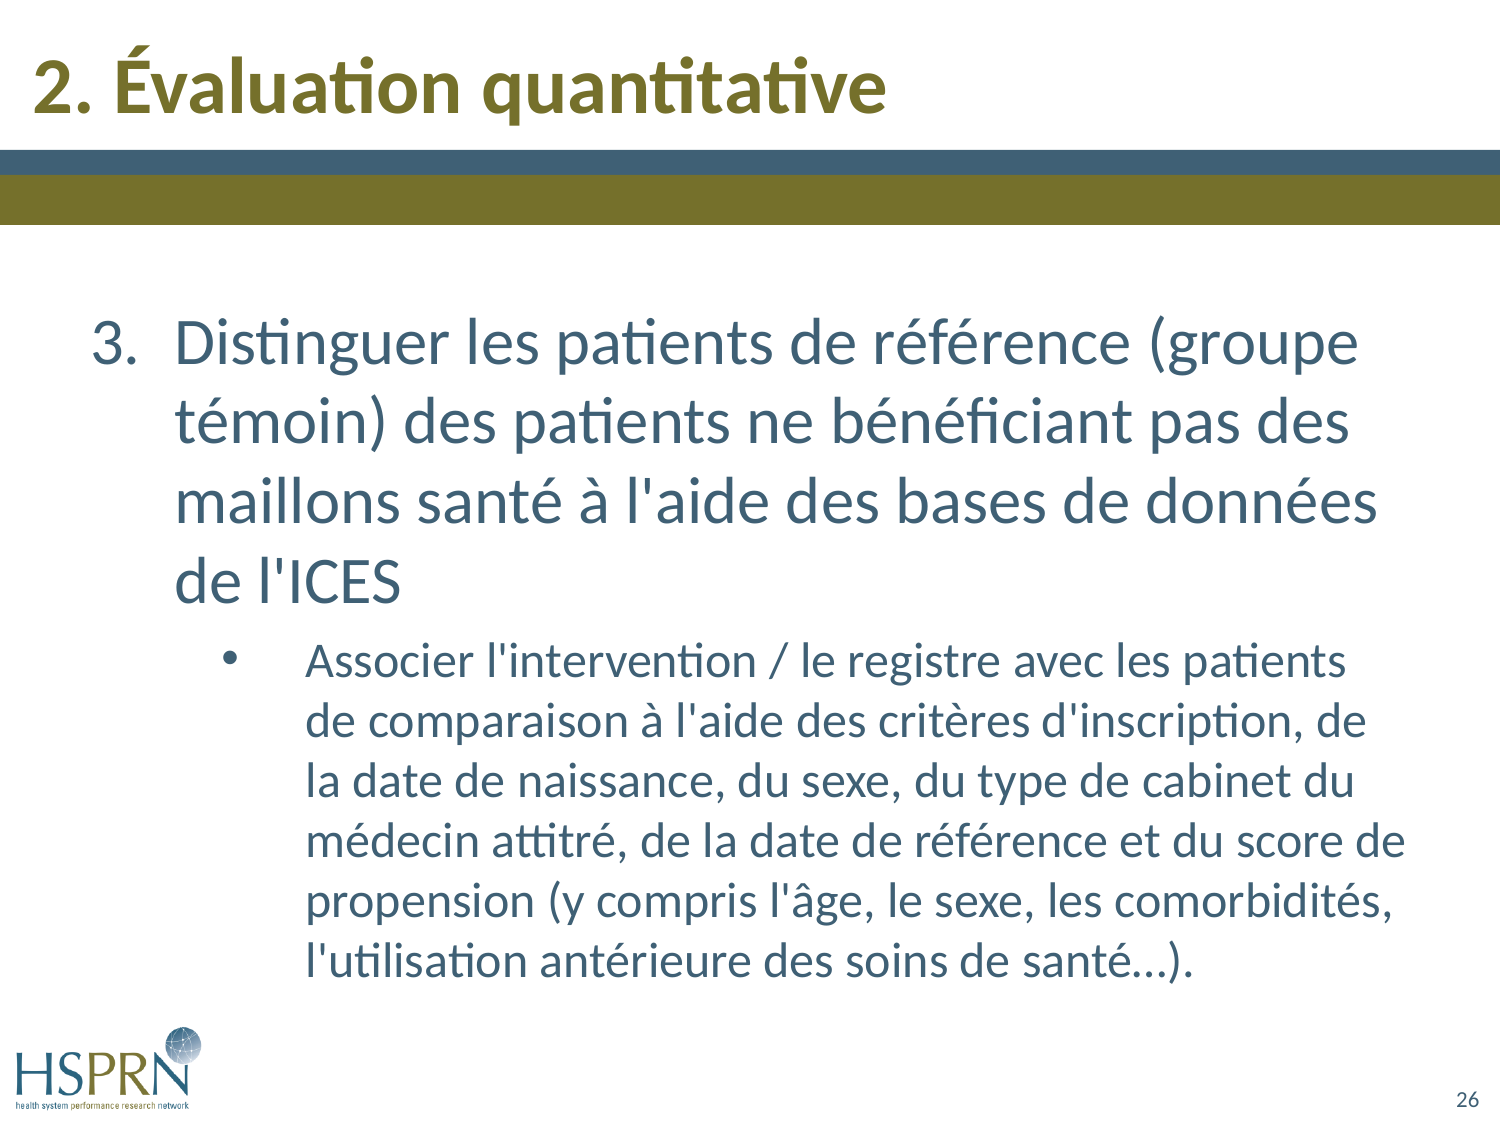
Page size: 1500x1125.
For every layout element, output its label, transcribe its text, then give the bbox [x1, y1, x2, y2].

picture [11, 1022, 204, 1112]
list Distinguer les patients de référence (groupe témoin) des patients ne bénéficiant pas des maillons santé à l'aide des bases de données de l'ICES Associer l'intervention / le registre avec les patients de comparaison à l'aide des critères d'inscription, de la date de naissance, du sexe, du type de cabinet du médecin attitré, de la date de référence et du score de propension (y compris l'âge, le sexe, les comorbidités, l'utilisation antérieure des soins de santé…). [75, 289, 1425, 941]
slide_number 26 [1144, 1068, 1495, 1125]
title 2. Évaluation quantitative [17, 24, 1368, 138]
